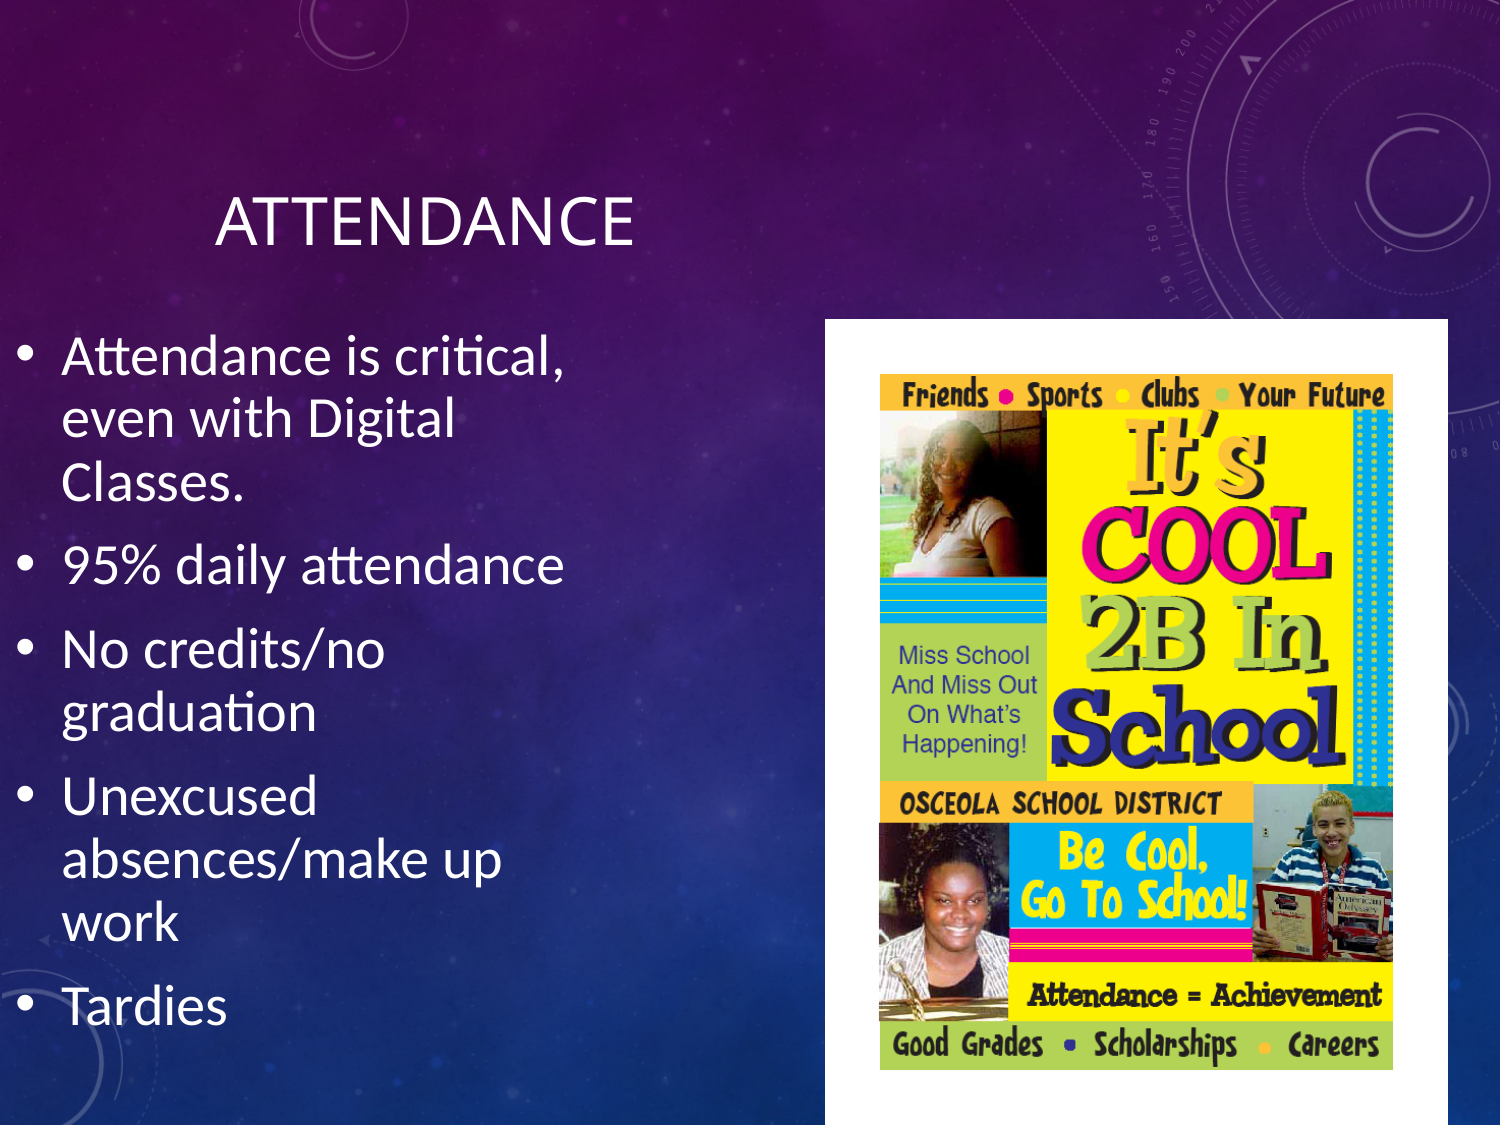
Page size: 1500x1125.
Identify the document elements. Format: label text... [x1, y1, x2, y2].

picture [0, 0, 1500, 1125]
title Attendance [200, 125, 1500, 313]
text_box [824, 319, 1448, 1125]
list Attendance is critical, even with Digital Classes. 95% daily attendance No credits/no graduation Unexcused absences/make up work Tardies [0, 324, 619, 1038]
